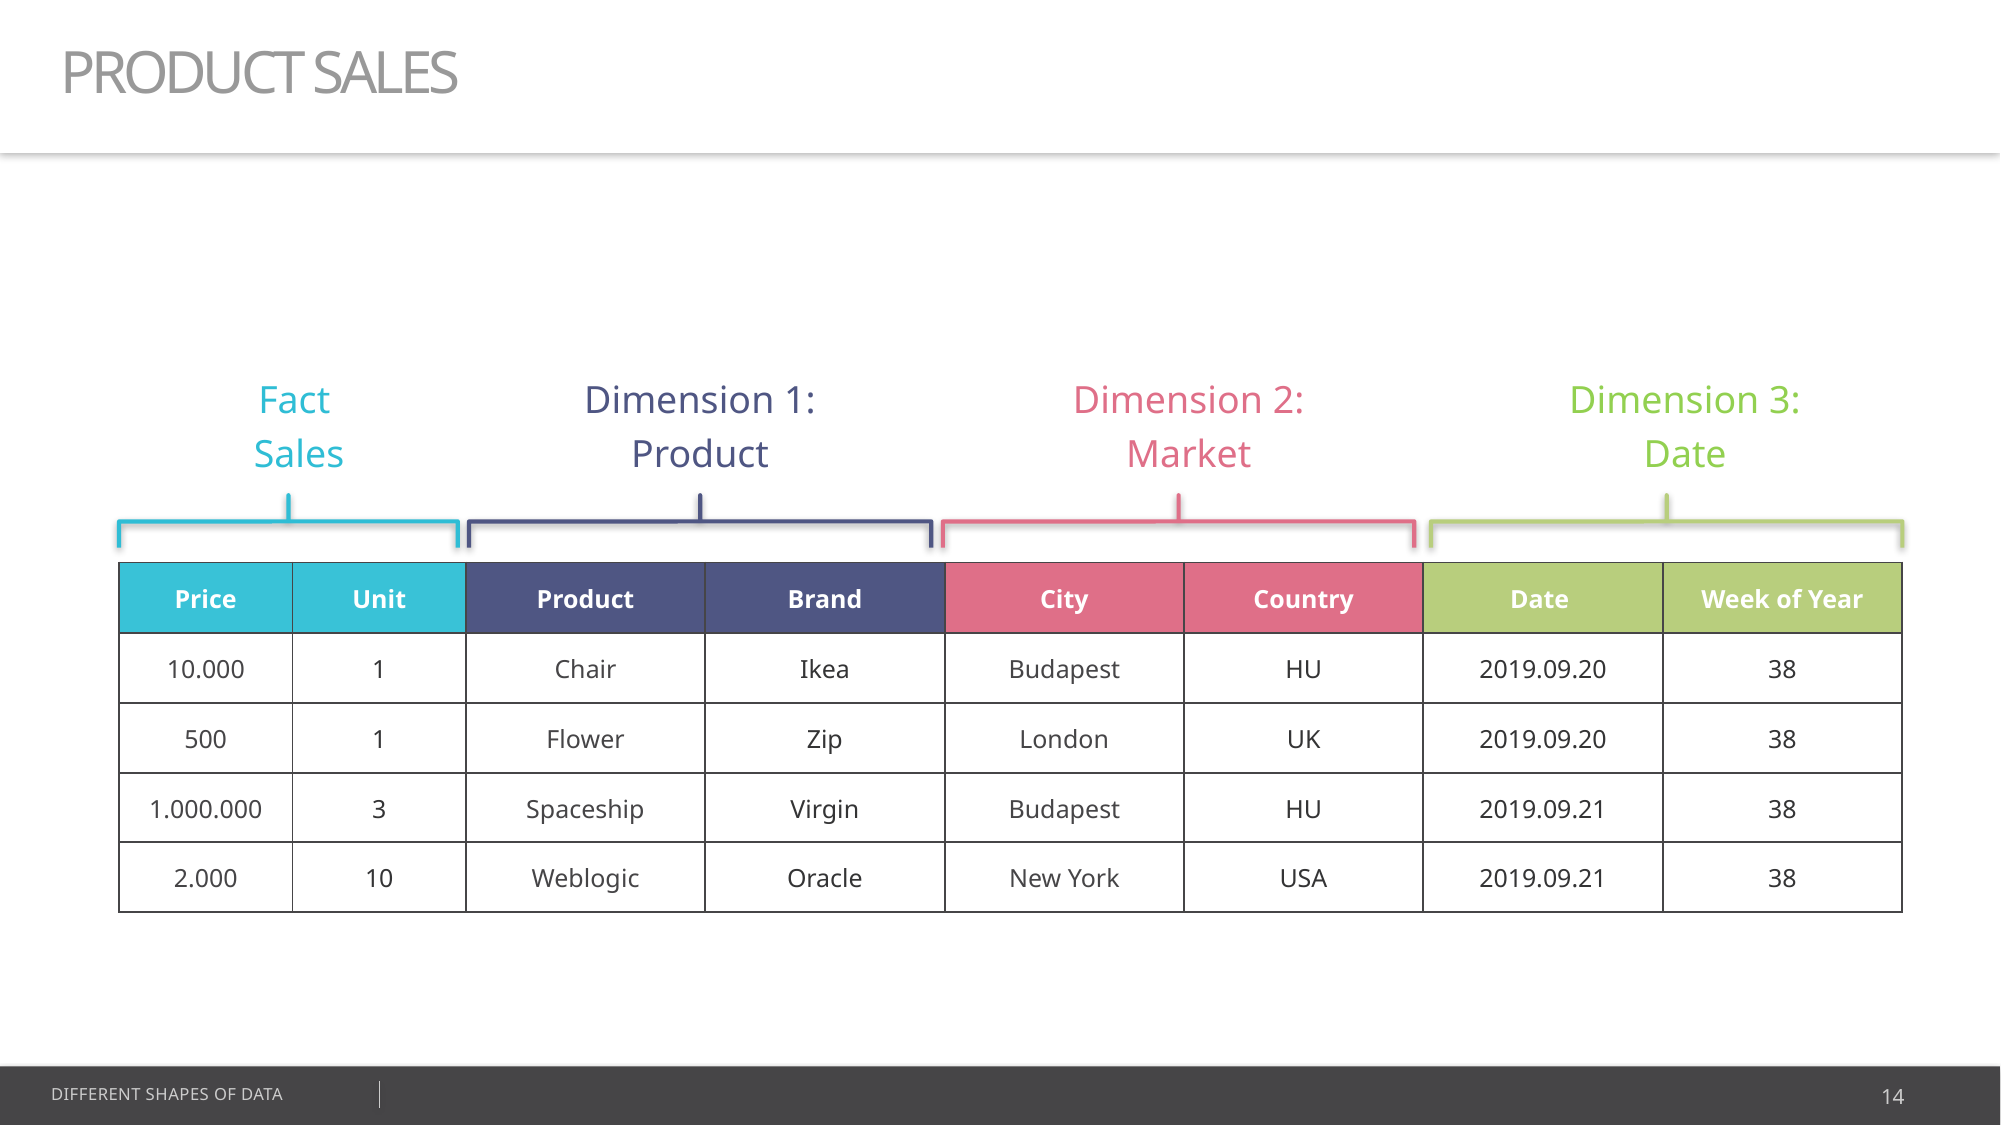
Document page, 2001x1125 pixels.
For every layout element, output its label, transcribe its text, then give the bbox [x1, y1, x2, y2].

table_cell 3 [293, 774, 465, 841]
table_cell Flower [467, 704, 704, 772]
table_cell UK [1185, 704, 1422, 772]
text_box [116, 493, 460, 548]
table_cell Budapest [946, 634, 1183, 702]
table_cell 1.000.000 [120, 774, 292, 841]
table_cell 10.000 [120, 634, 292, 702]
text_box Dimension 3: Date [1554, 359, 1816, 483]
table_cell Virgin [706, 774, 944, 841]
table_cell Weblogic [467, 843, 704, 911]
table_cell 1 [293, 634, 465, 702]
table_cell New York [946, 843, 1183, 911]
table_cell USA [1185, 843, 1422, 911]
table_cell 38 [1664, 843, 1901, 911]
text_box [466, 493, 934, 548]
table_header Product [467, 563, 704, 632]
table_cell 38 [1664, 634, 1901, 702]
table_cell Oracle [706, 843, 944, 911]
table_header Date [1424, 563, 1662, 632]
text_box Dimension 2: Market [1058, 359, 1320, 483]
list PRODUCT SALES [0, 0, 2000, 153]
text_box [940, 493, 1417, 548]
table_cell 2019.09.21 [1424, 774, 1662, 841]
text_box [1428, 493, 1905, 548]
table_cell Ikea [706, 634, 944, 702]
table_cell Chair [467, 634, 704, 702]
table_cell 500 [120, 704, 292, 772]
table_cell 38 [1664, 774, 1901, 841]
table_cell 2019.09.20 [1424, 704, 1662, 772]
table_header City [946, 563, 1183, 632]
table_header Brand [706, 563, 944, 632]
table_cell 2019.09.21 [1424, 843, 1662, 911]
text_box Dimension 1: Product [569, 359, 831, 483]
table_cell 38 [1664, 704, 1901, 772]
table_cell HU [1185, 634, 1422, 702]
table_cell Budapest [946, 774, 1183, 841]
table_cell 10 [293, 843, 465, 911]
table_header Unit [293, 563, 465, 632]
table_cell HU [1185, 774, 1422, 841]
text_box Fact Sales [239, 359, 360, 483]
table_cell 2019.09.20 [1424, 634, 1662, 702]
table_cell Spaceship [467, 774, 704, 841]
table_header Price [120, 563, 292, 632]
table_cell London [946, 704, 1183, 772]
table_header Country [1185, 563, 1422, 632]
table_header Week of Year [1664, 563, 1901, 632]
table_cell 2.000 [120, 843, 292, 911]
table_cell 1 [293, 704, 465, 772]
table_cell Zip [706, 704, 944, 772]
